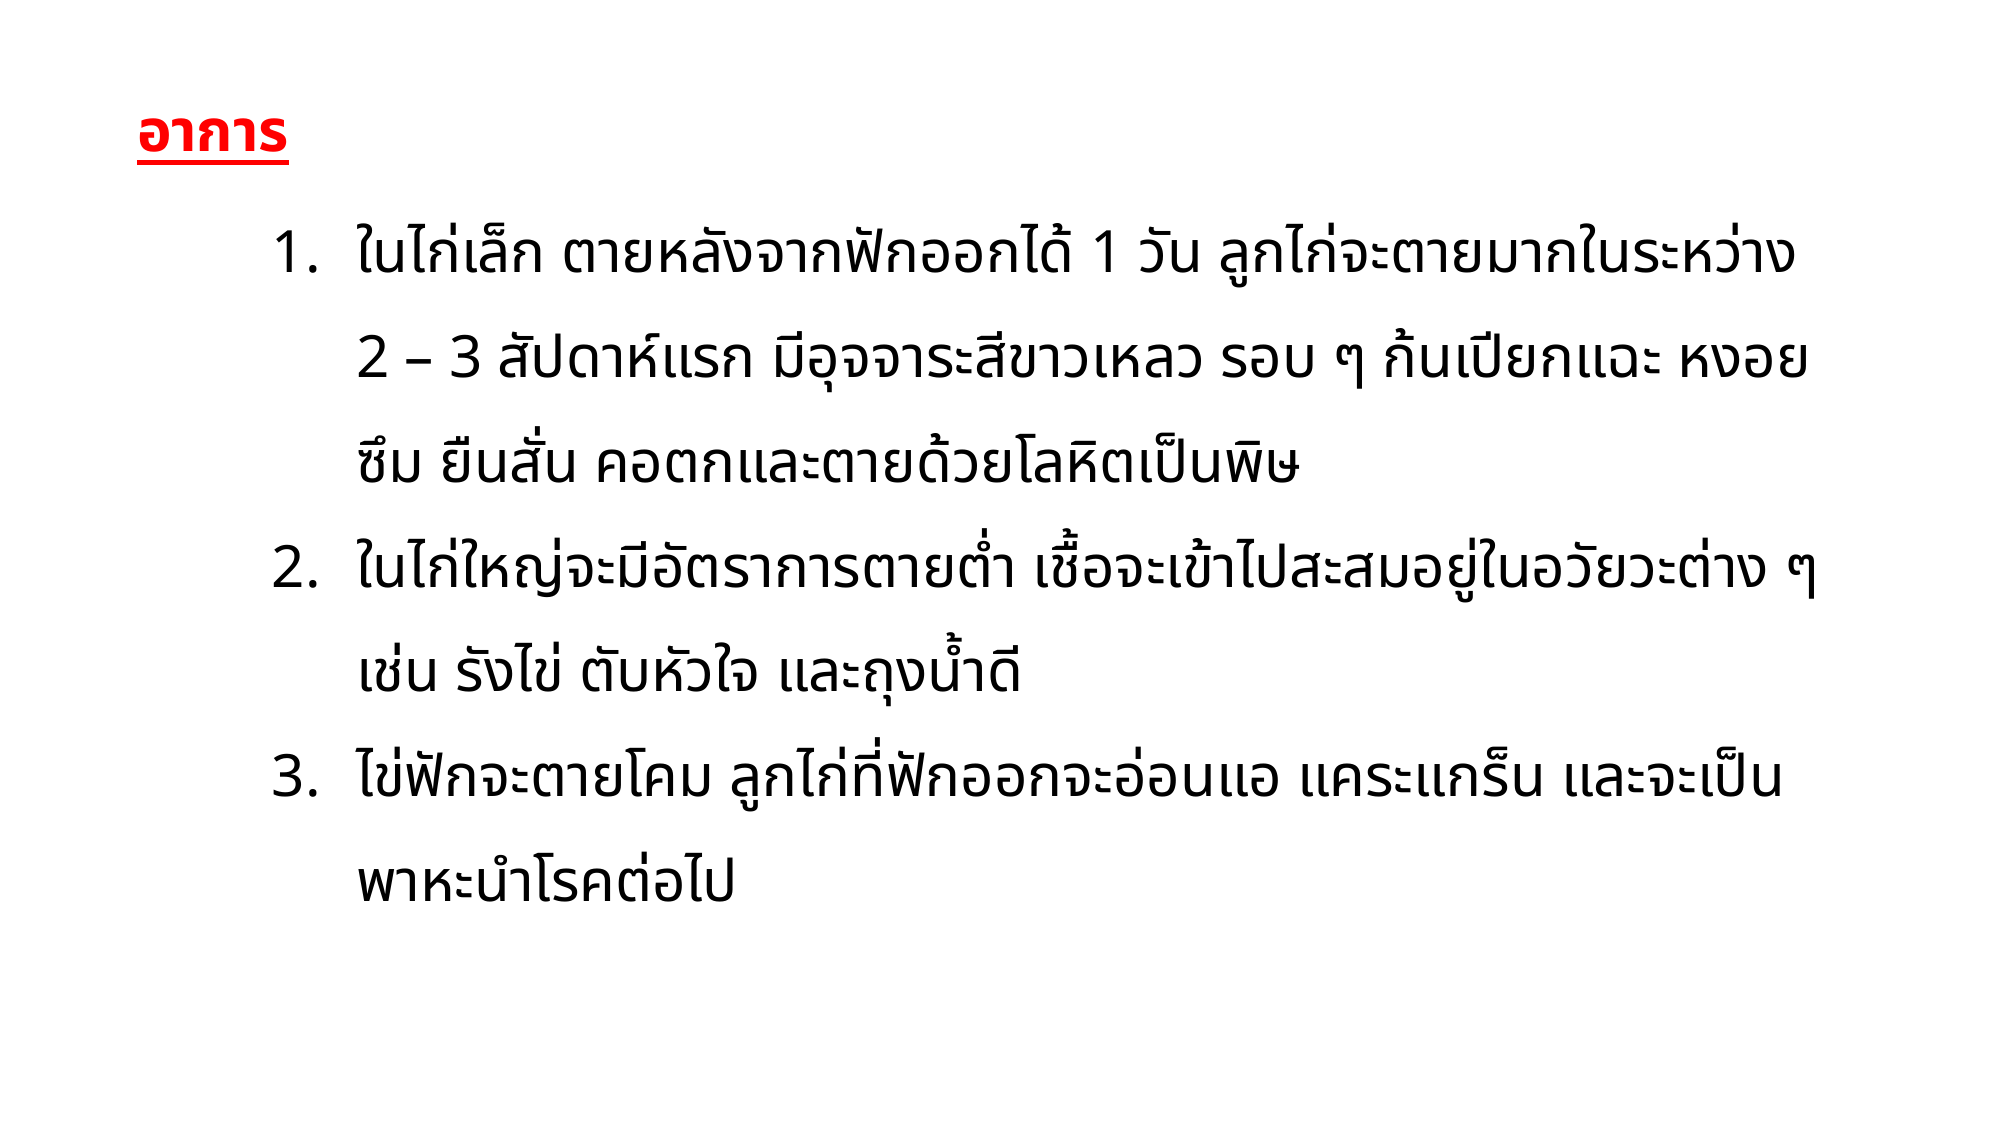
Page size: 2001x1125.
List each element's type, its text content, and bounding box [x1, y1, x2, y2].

text_box ในไก่เล็ก ตายหลังจากฟักออกได้ 1 วัน ลูกไก่จะตายมากในระหว่าง 2 – 3 สัปดาห์แรก มีอุจจาระสีขาวเหลว รอบ ๆ ก้นเปียกแฉะ หงอย ซึม ยืนสั่น คอตกและตายด้วยโลหิตเป็นพิษ ในไก่ใหญ่จะมีอัตราการตายต่ำ เชื้อจะเข้าไปสะสมอยู่ในอวัยวะต่าง ๆ เช่น รังไข่ ตับหัวใจ และถุงน้ำดี ไข่ฟักจะตายโคม ลูกไก่ที่ฟักออกจะอ่อนแอ แคระแกร็น และจะเป็นพาหะนำโรคต่อไป [257, 171, 1852, 921]
text_box อาการ [122, 85, 304, 171]
